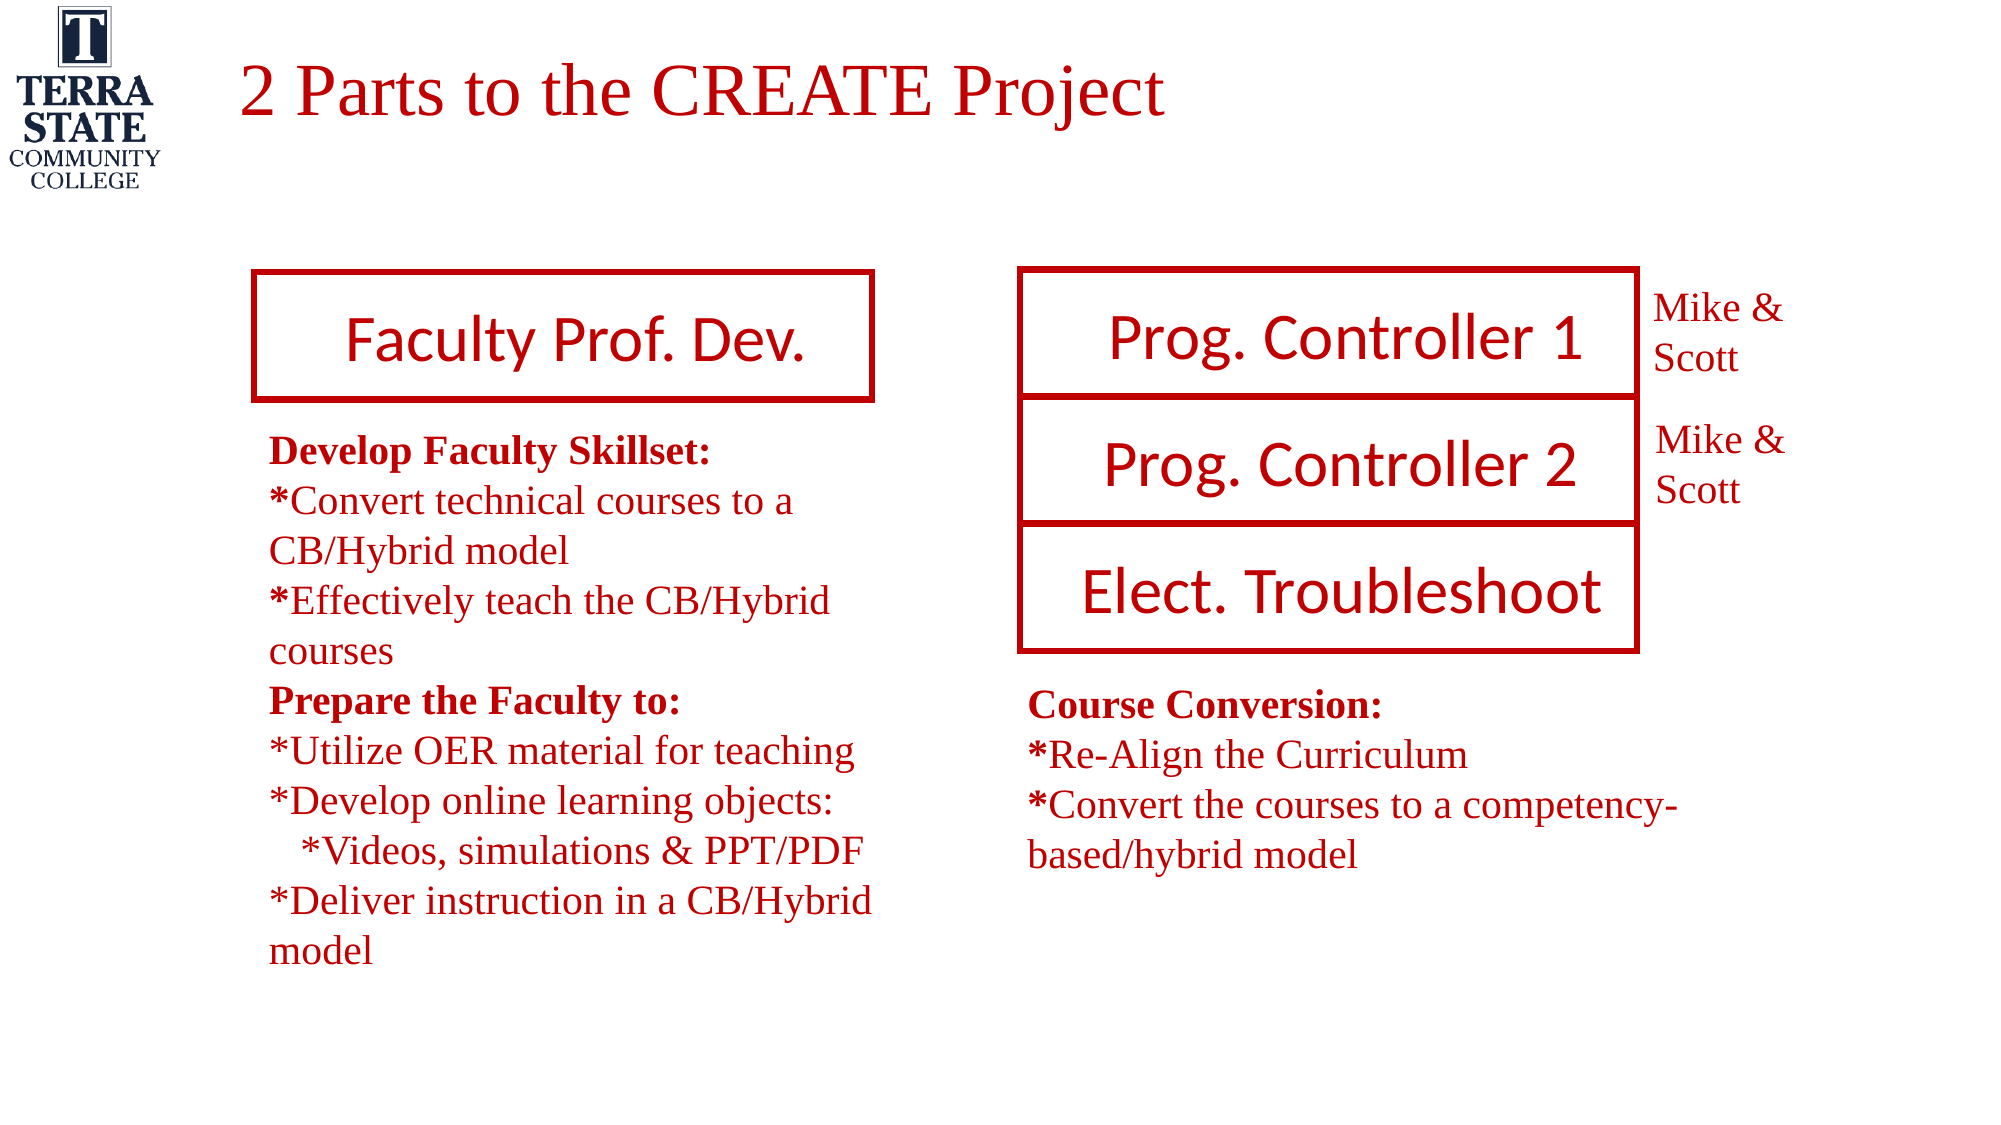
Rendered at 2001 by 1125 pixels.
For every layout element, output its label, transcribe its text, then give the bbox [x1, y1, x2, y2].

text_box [1019, 269, 1638, 396]
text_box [254, 272, 886, 400]
text_box Course Conversion: *Re-Align the Curriculum *Convert the courses to a competency-based/hybrid model [1012, 669, 1695, 885]
picture [6, 0, 166, 193]
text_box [1019, 523, 1651, 651]
text_box Mike & Scott [1638, 272, 1799, 388]
text_box Mike & Scott [1640, 404, 1801, 520]
text_box Develop Faculty Skillset: *Convert technical courses to a CB/Hybrid model *Effectively teach the CB/Hybrid courses Prepare the Faculty to: *Utilize OER material for teaching *Develop online learning objects: *Videos, simulations & PPT/PDF *Deliver instruction in a CB/Hybrid model [254, 415, 937, 980]
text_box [1019, 396, 1638, 523]
text_box 2 Parts to the CREATE Project [224, 33, 1181, 139]
